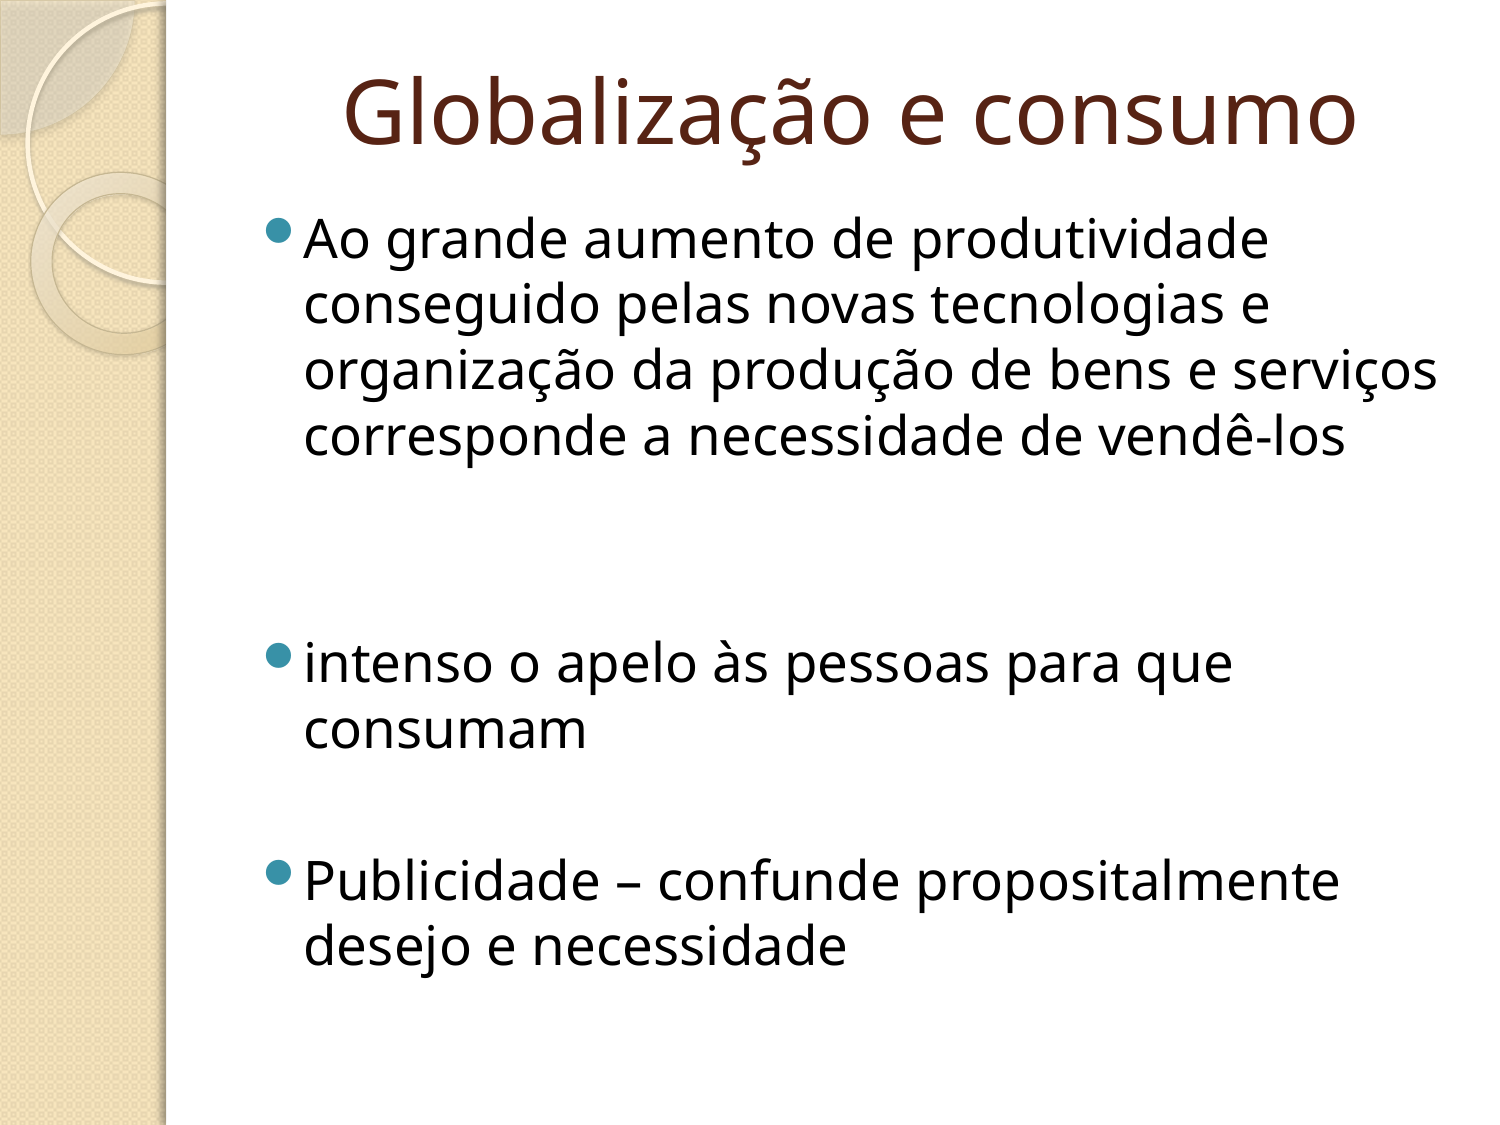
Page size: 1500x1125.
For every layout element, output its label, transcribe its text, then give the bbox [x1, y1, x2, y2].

list Ao grande aumento de produtividade conseguido pelas novas tecnologias e organização da produção de bens e serviços corresponde a necessidade de vendê-los intenso o apelo às pessoas para que consumam Publicidade – confunde propositalmente desejo e necessidade [235, 196, 1466, 1025]
title Globalização e consumo [235, 45, 1466, 173]
